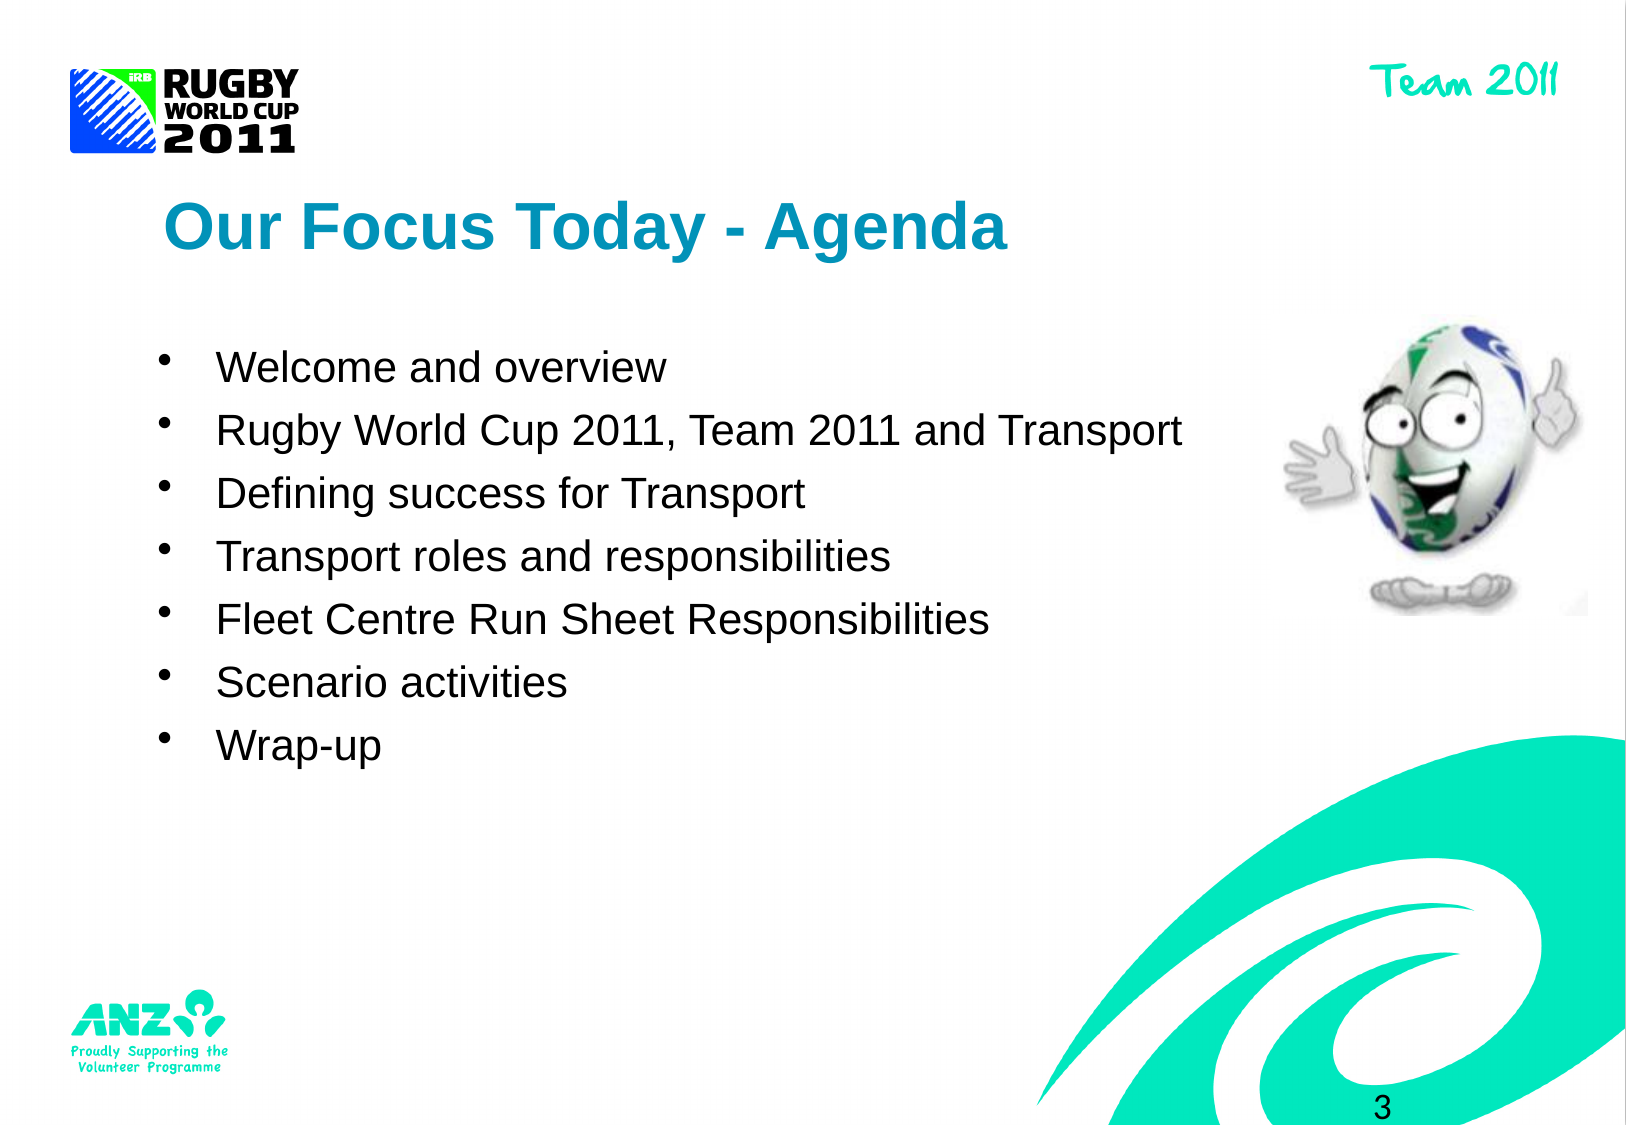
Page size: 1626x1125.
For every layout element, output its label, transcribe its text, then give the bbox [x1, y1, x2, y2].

slide_number 3 [1358, 1074, 1571, 1113]
text_box Welcome and overview Rugby World Cup 2011, Team 2011 and Transport Defining success for Transport Transport roles and responsibilities Fleet Centre Run Sheet Responsibilities Scenario activities Wrap-up [142, 320, 1272, 948]
text_box Our Focus Today - Agenda [148, 175, 1266, 270]
picture [0, 0, 1625, 1125]
